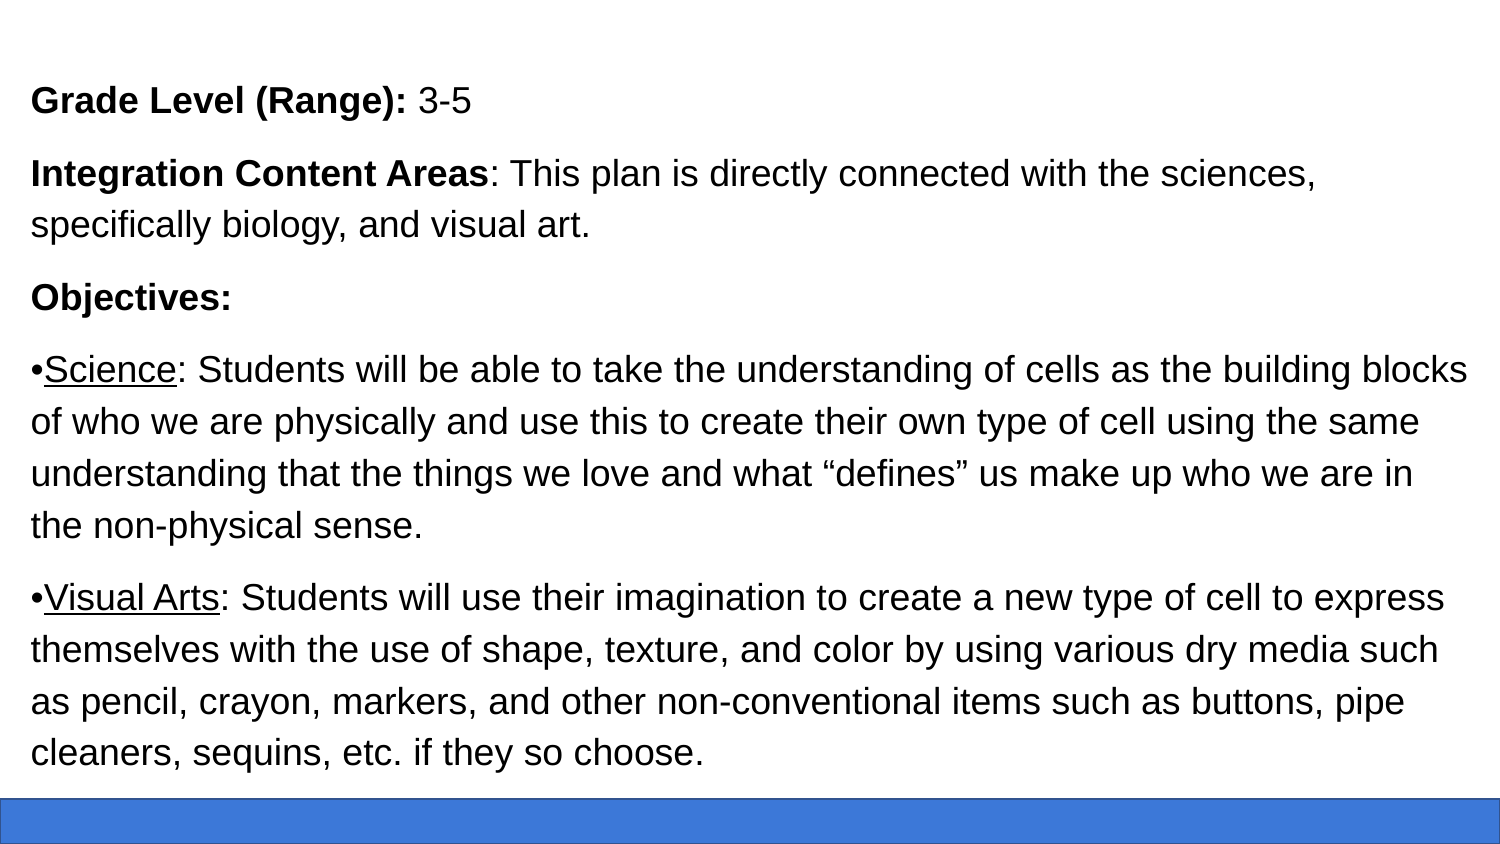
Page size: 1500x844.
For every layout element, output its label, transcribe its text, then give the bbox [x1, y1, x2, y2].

text_box [0, 799, 1500, 844]
text_box Grade Level (Range): 3-5 Integration Content Areas: This plan is directly connected with the sciences, specifically biology, and visual art. Objectives: •Science: Students will be able to take the understanding of cells as the building blocks of who we are physically and use this to create their own type of cell using the same understanding that the things we love and what “defines” us make up who we are in the non-physical sense. •Visual Arts: Students will use their imagination to create a new type of cell to express themselves with the use of shape, texture, and color by using various dry media such as pencil, crayon, markers, and other non-conventional items such as buttons, pipe cleaners, sequins, etc. if they so choose. [19, 57, 1481, 786]
